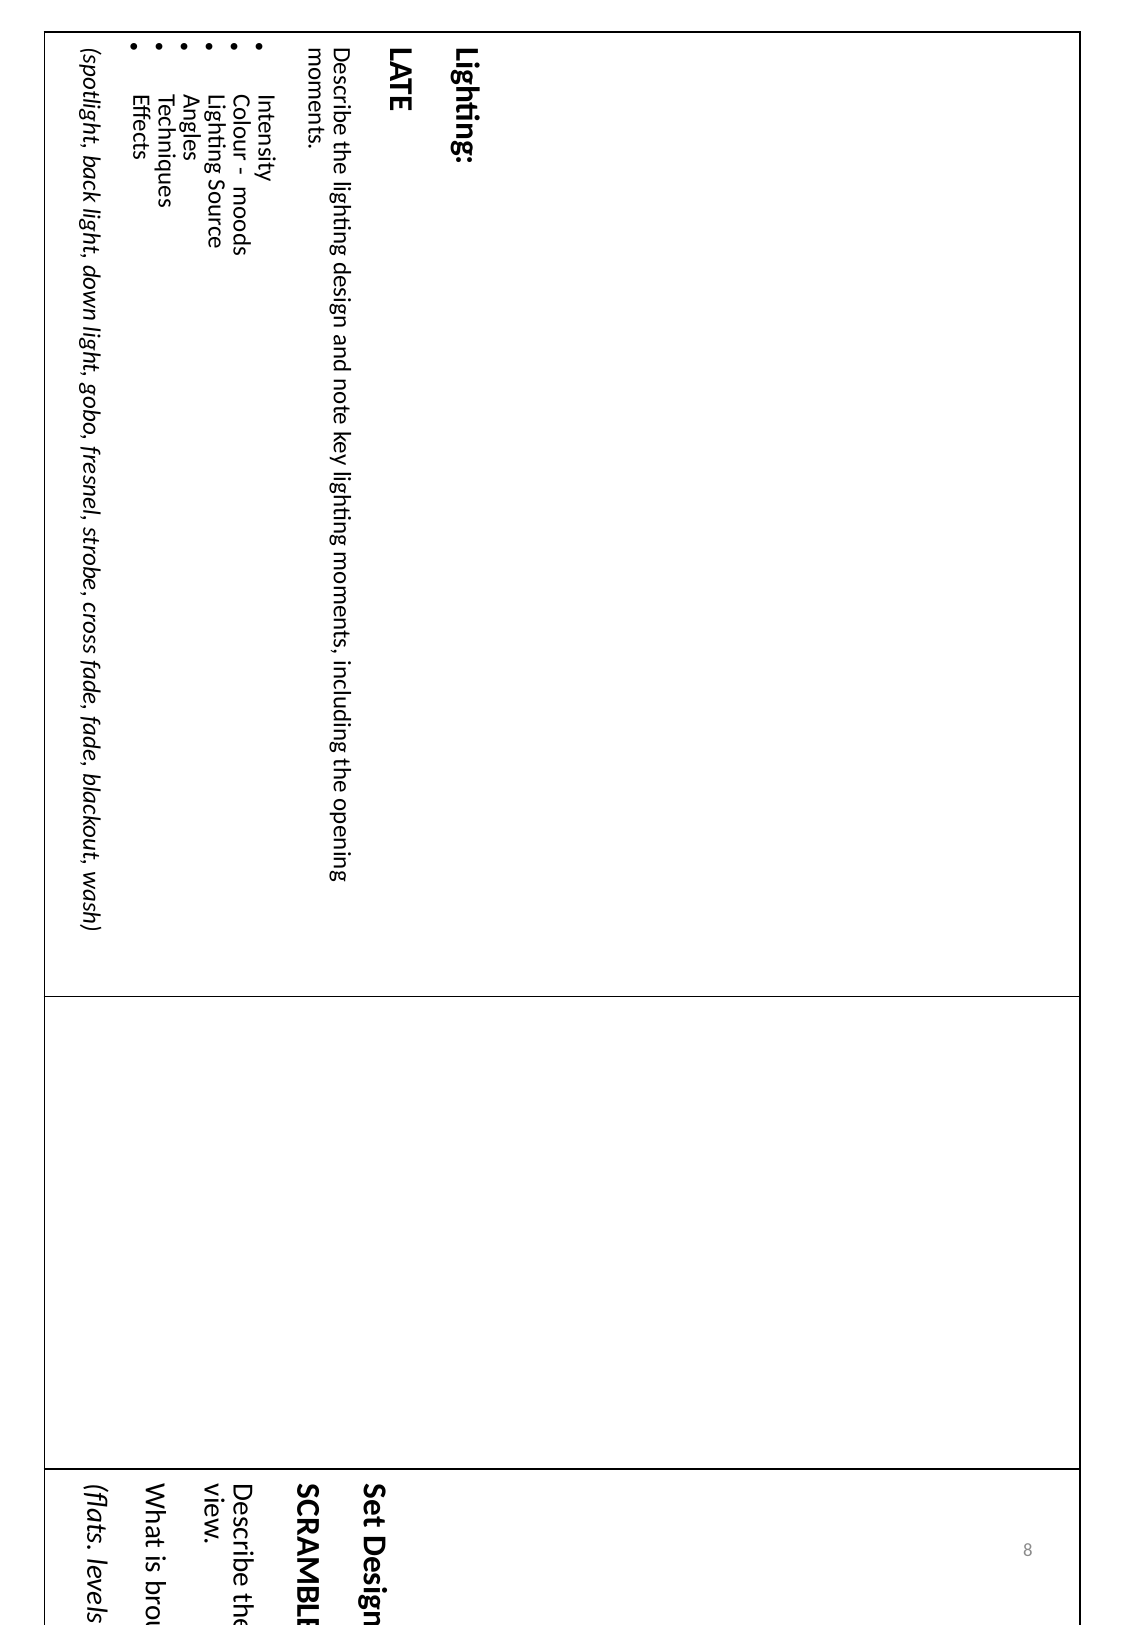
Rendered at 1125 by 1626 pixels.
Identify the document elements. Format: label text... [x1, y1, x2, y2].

table_cell [45, 997, 1079, 1468]
table_header Lighting: LATE Describe the lighting design and note key lighting moments, including the opening moments. Intensity Colour - moods Lighting Source Angles Techniques Effects (spotlight, back light, down light, gobo, fresnel, strobe, cross fade, fade, blackout, wash) [45, 33, 1079, 996]
table_cell Set Design | Props | Stage Furniture: SCRAMBLES | MC P BRITS Describe the set design / props / stage furniture (see p. 101-103): consider: colour and texture – entrances and exits – set changes. Make a diagram of the set and label it. Most set designers draw sets from a bird’s eye view. What is brought on and off set and what are the denotations and connotations associated with these items? (flats. levels, location, symbolic, realistic, scene change, texture, materials, props…) [45, 1470, 1079, 1625]
